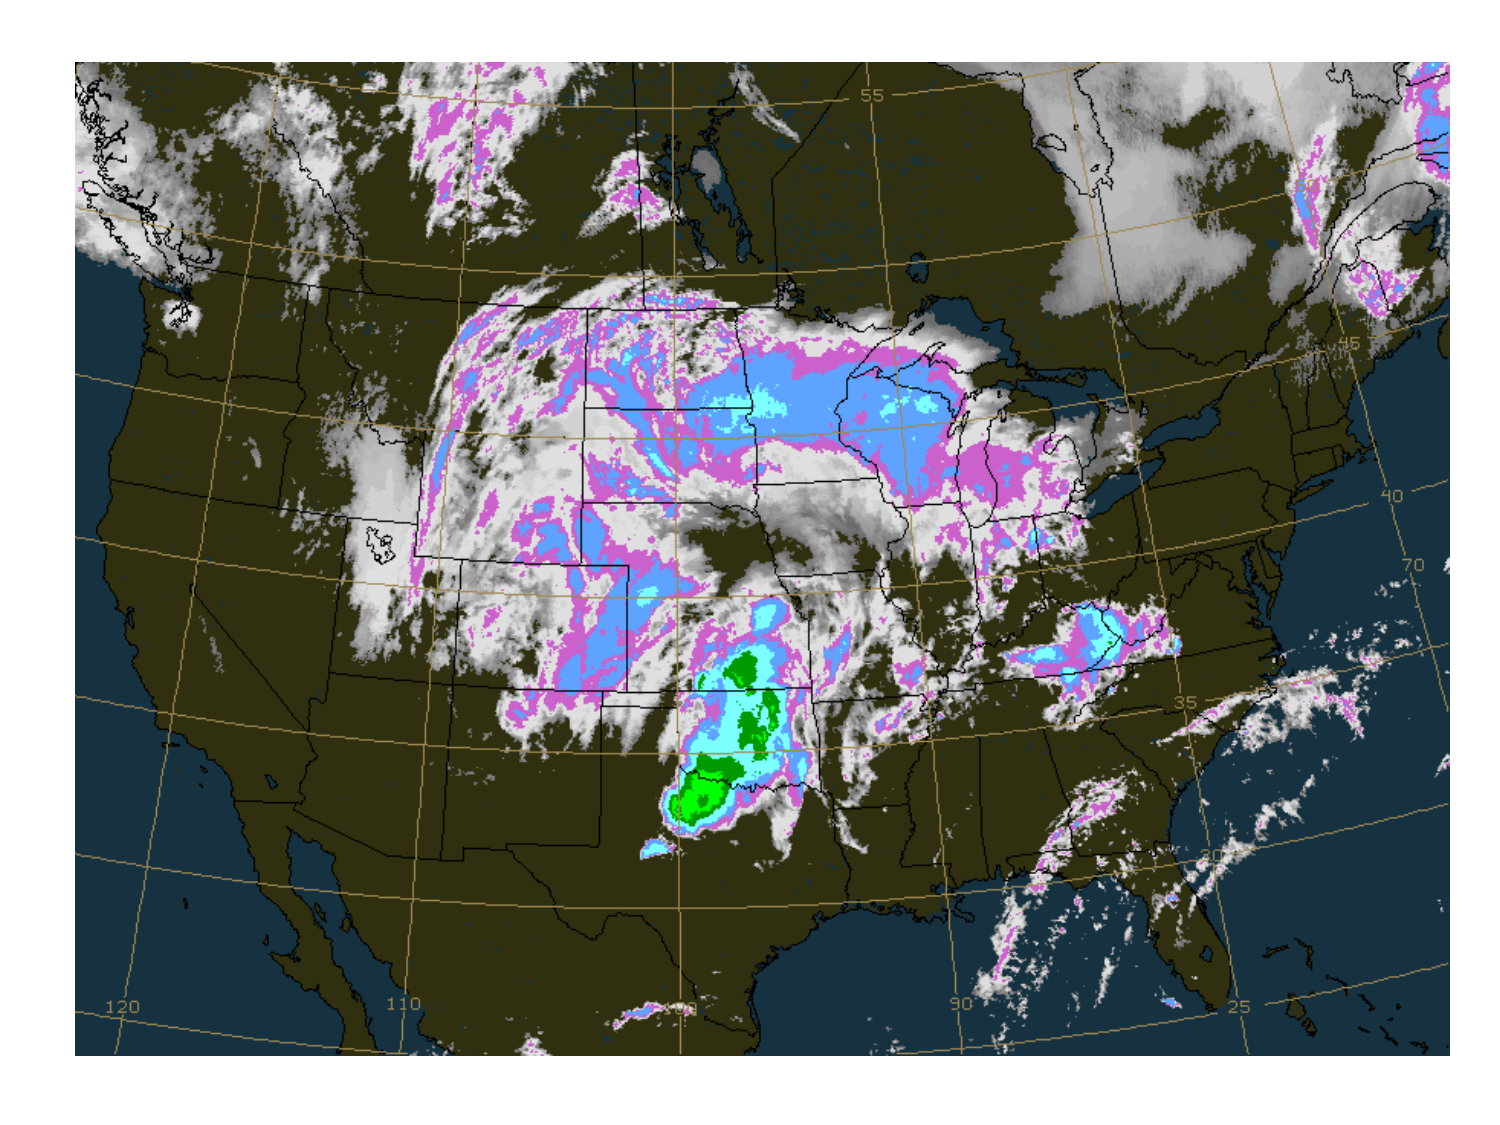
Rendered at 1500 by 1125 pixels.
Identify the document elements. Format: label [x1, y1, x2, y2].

picture [74, 62, 1451, 1056]
